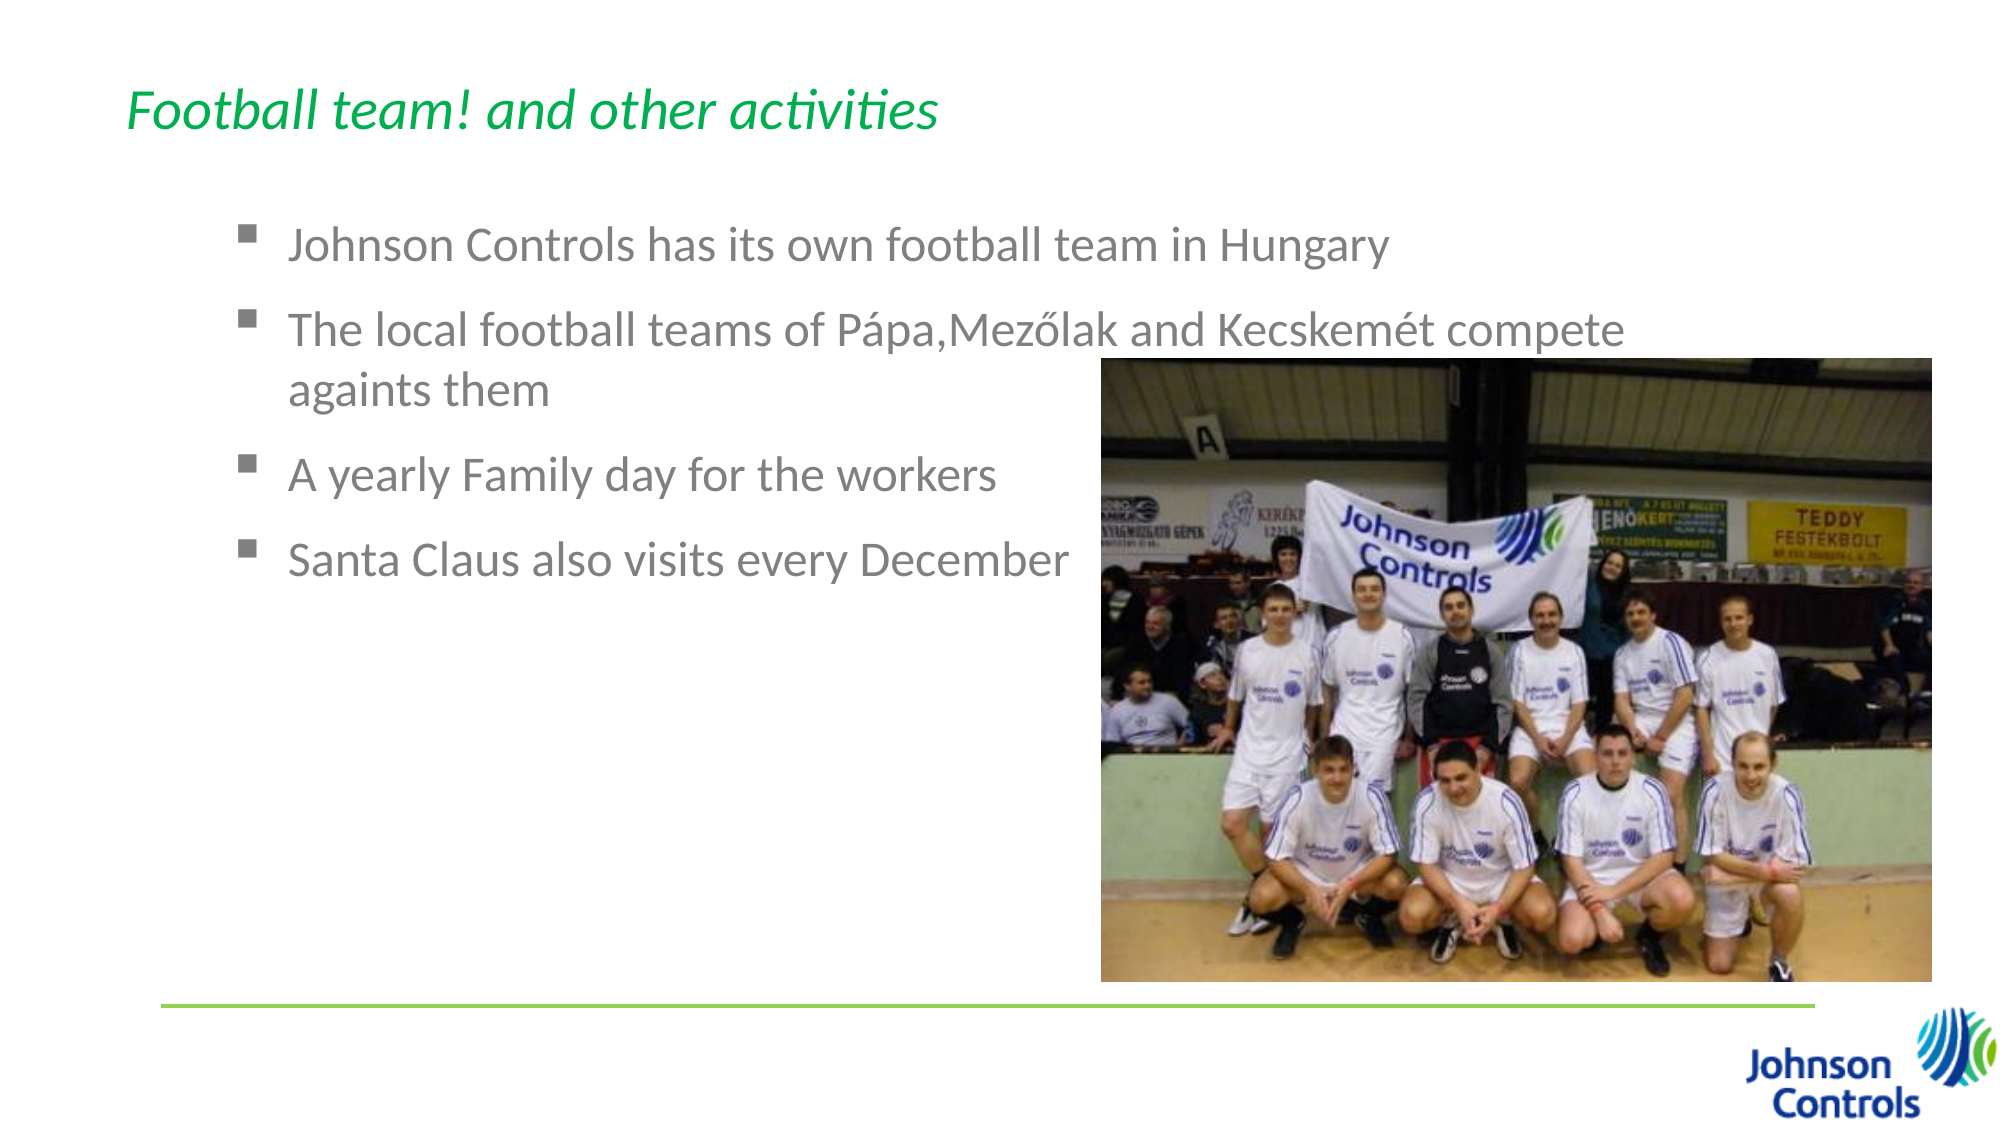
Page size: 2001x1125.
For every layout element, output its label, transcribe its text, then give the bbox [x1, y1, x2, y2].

text_box Football team! and other activities [111, 63, 988, 149]
text_box Johnson Controls has its own football team in Hungary The local football teams of Pápa,Mezőlak and Kecskemét compete againts them A yearly Family day for the workers Santa Claus also visits every December [161, 204, 1648, 679]
picture [1101, 358, 1932, 982]
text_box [161, 1005, 2000, 1125]
